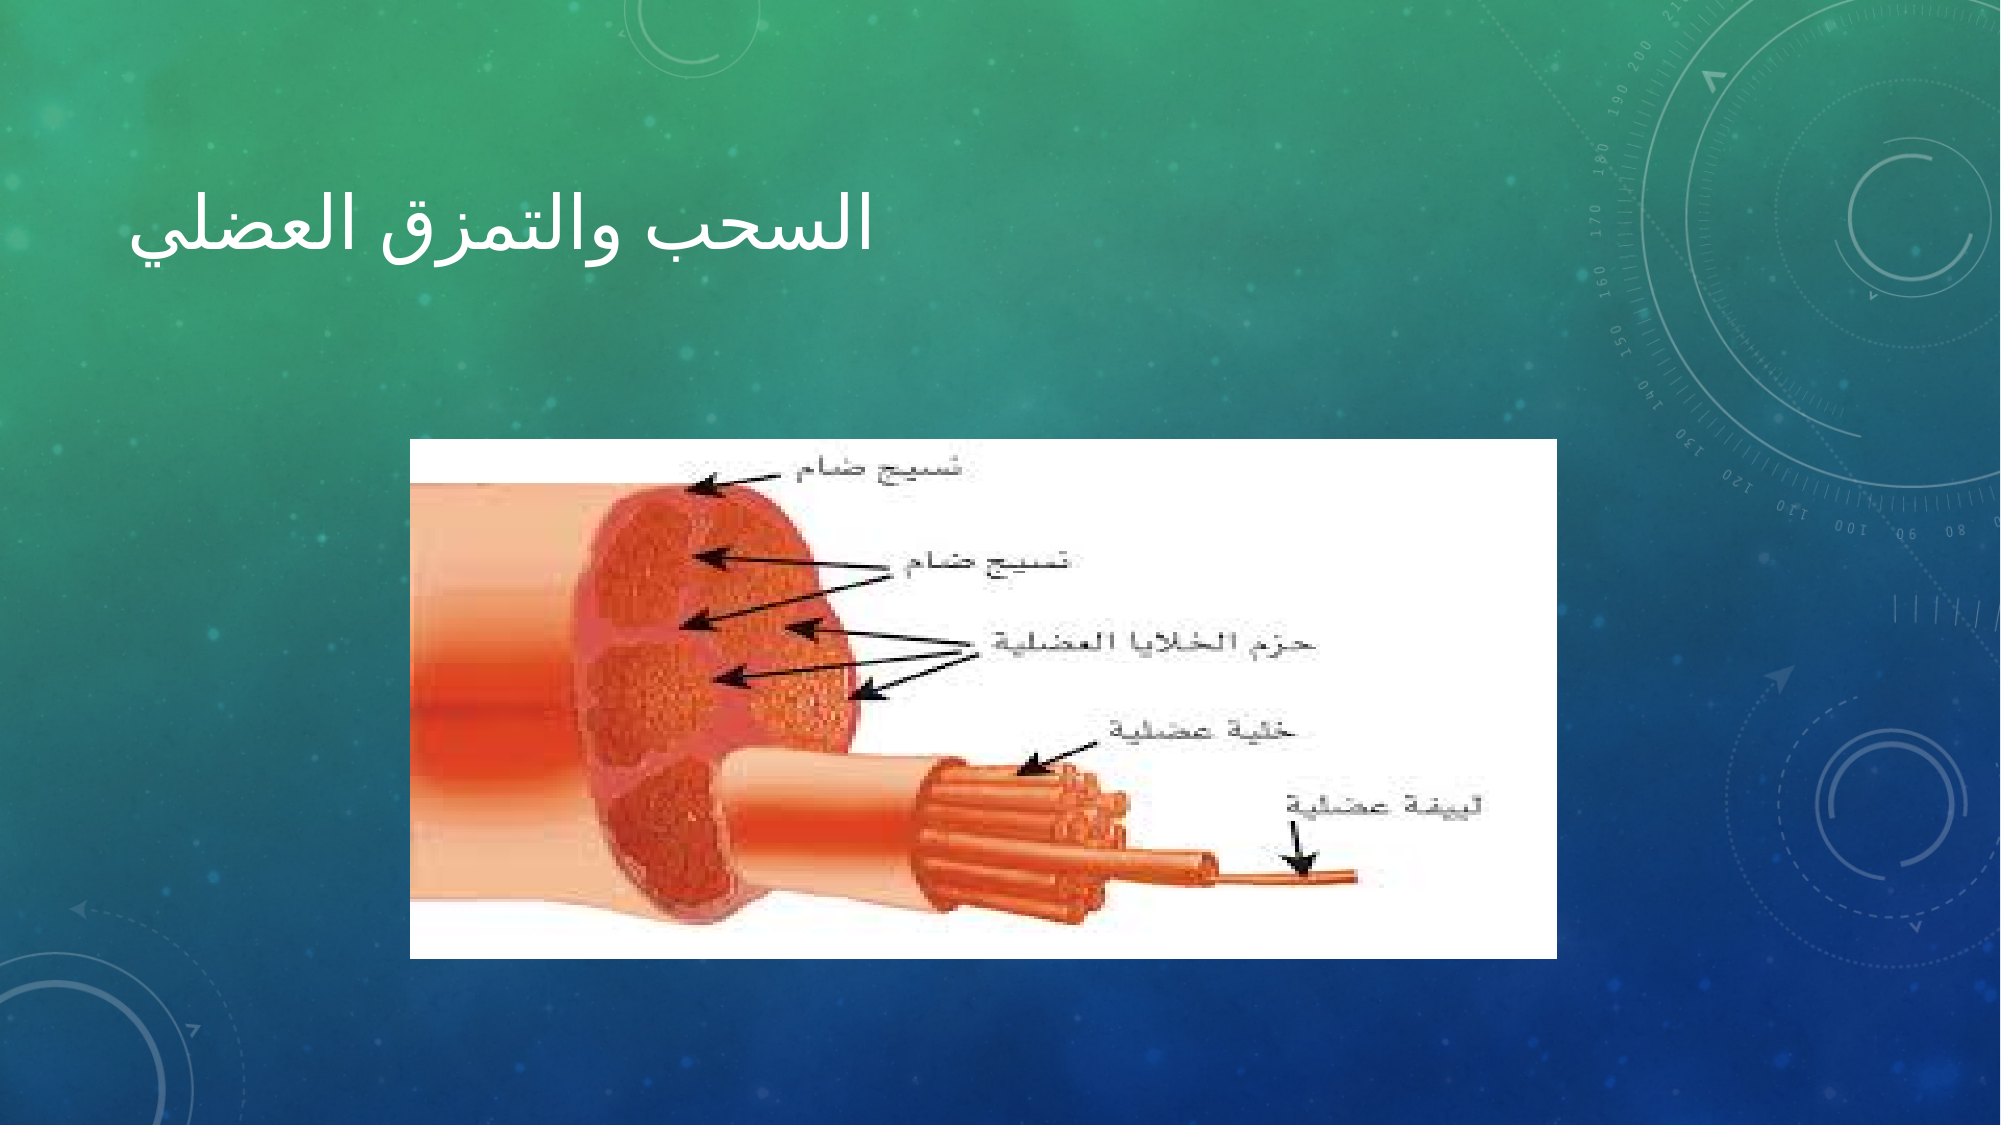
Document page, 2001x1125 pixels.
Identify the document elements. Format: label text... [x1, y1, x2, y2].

title السحب والتمزق العضلي [112, 99, 1775, 339]
picture [0, 0, 2001, 1125]
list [410, 439, 1557, 959]
